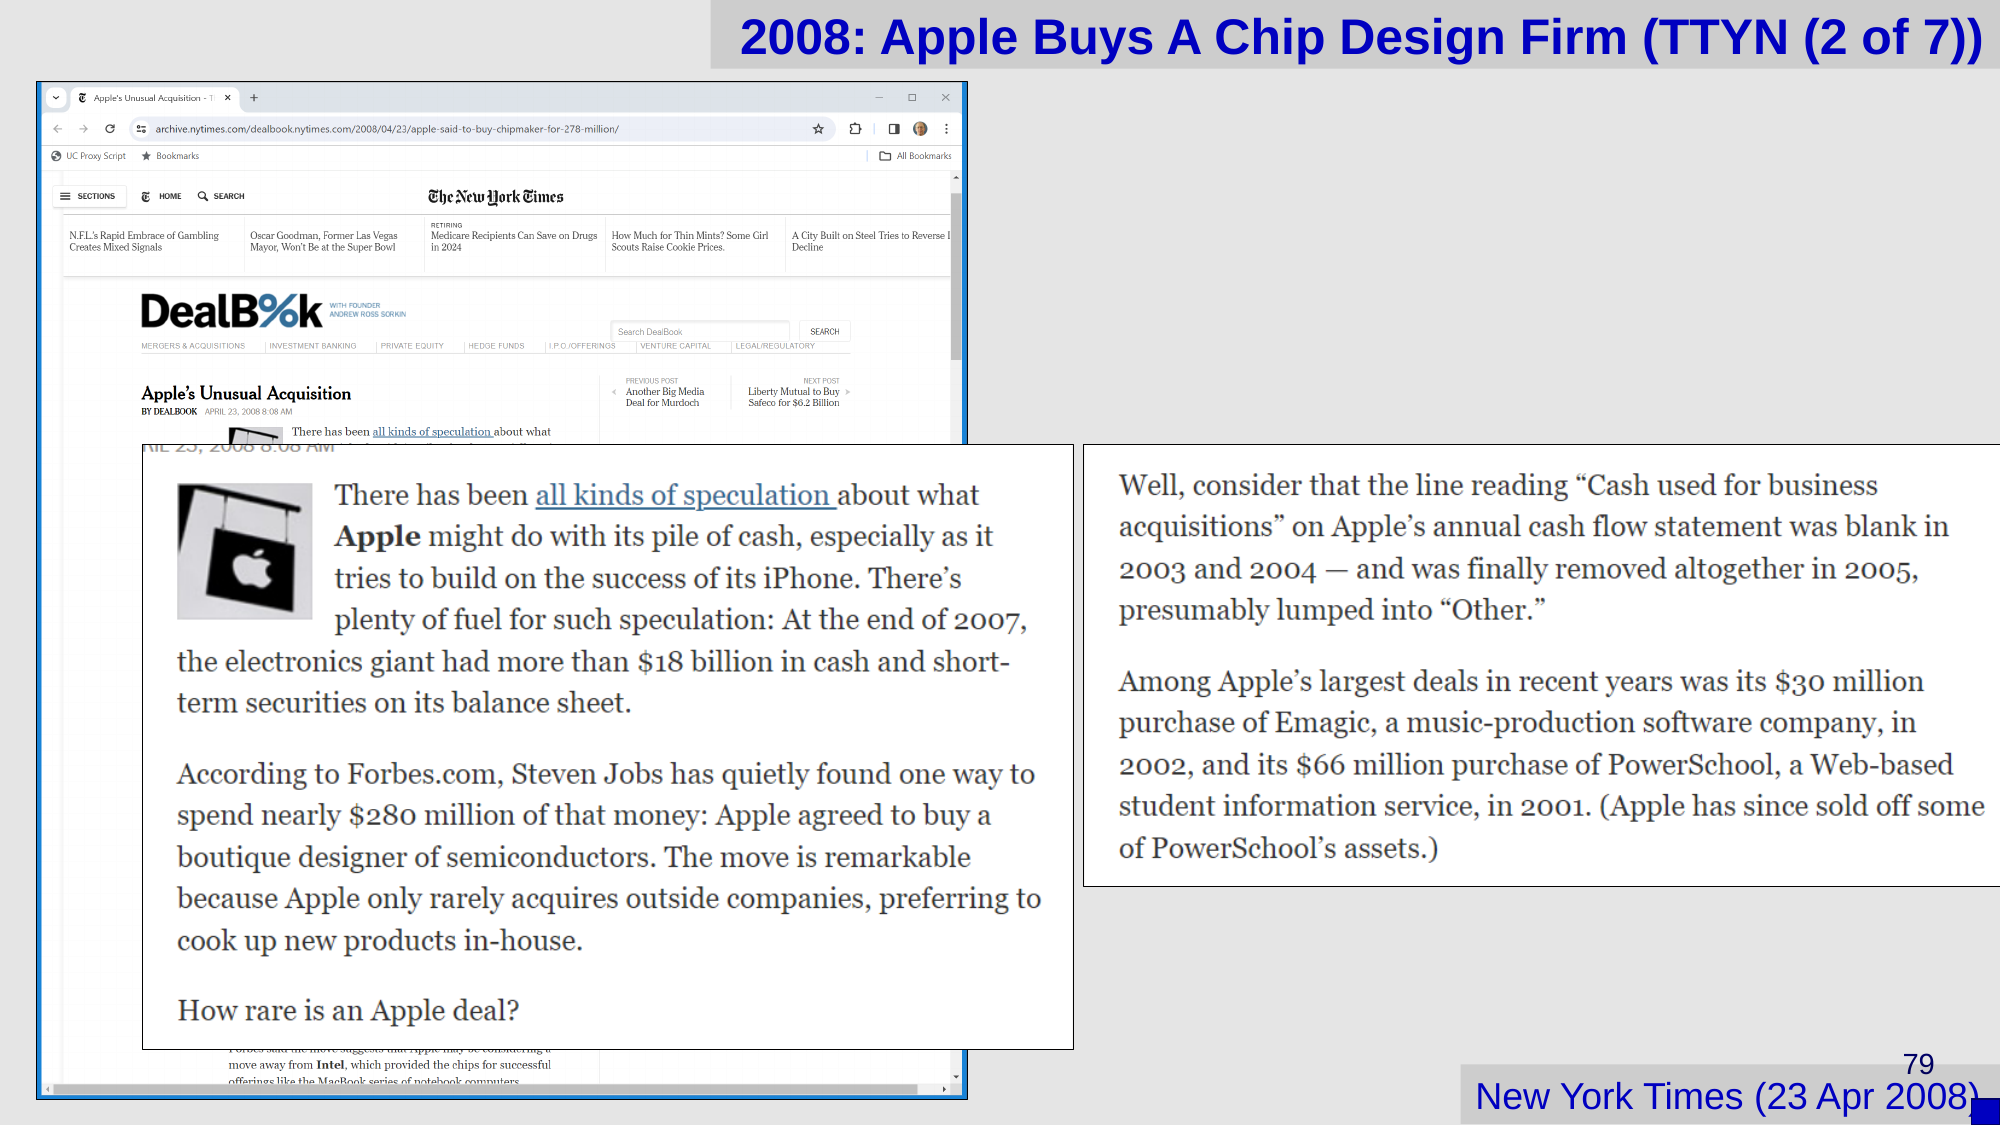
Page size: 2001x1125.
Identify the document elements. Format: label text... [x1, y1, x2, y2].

text_box [1971, 1099, 2000, 1125]
title 2008: Apple Buys A Chip Design Firm (TTYN (2 of 7)) [710, 0, 2000, 69]
slide_number 79 [1533, 1024, 1951, 1064]
picture [36, 81, 1073, 1100]
picture [1084, 445, 2000, 887]
text_box New York Times (23 Apr 2008) [1460, 1064, 2000, 1125]
